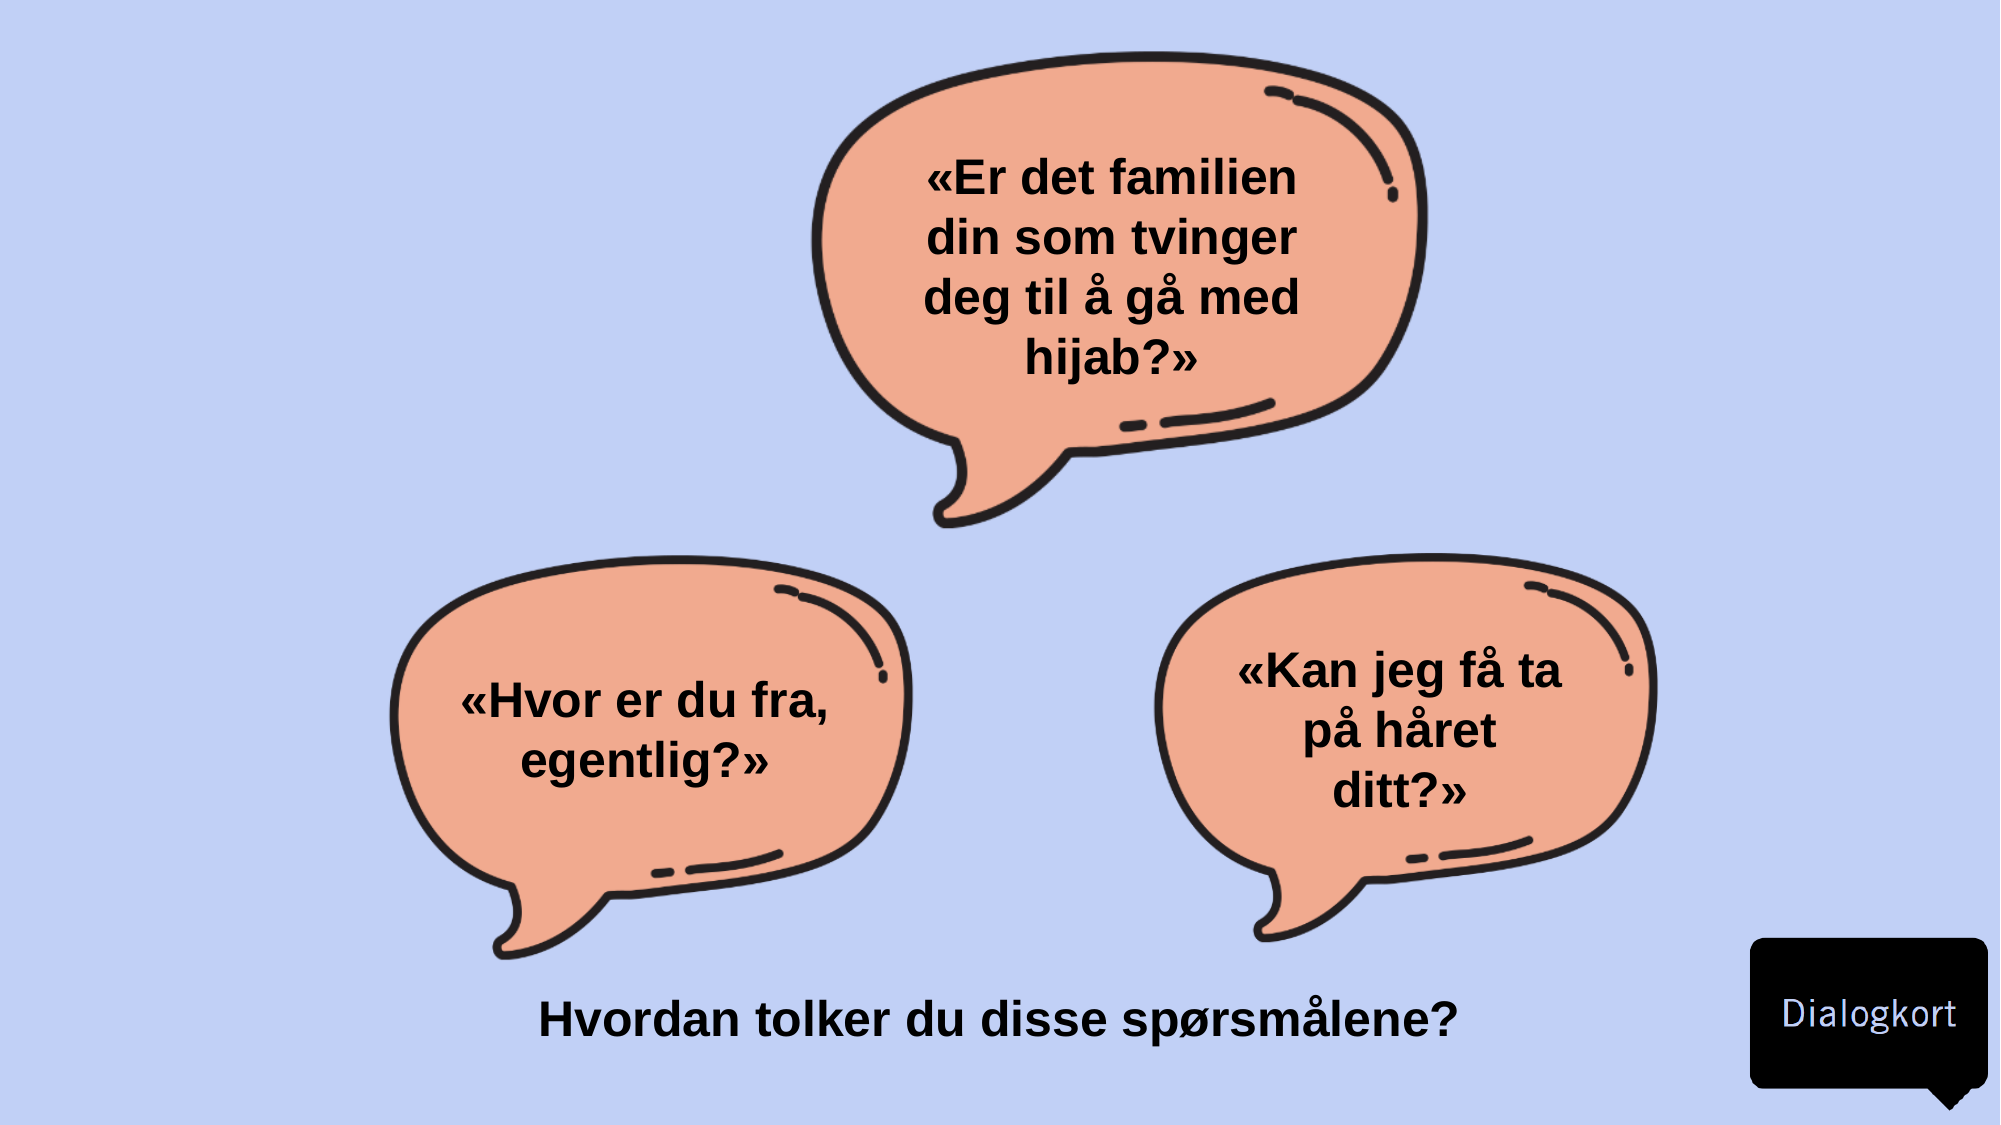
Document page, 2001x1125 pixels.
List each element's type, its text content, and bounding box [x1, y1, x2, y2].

picture [1742, 929, 2000, 1125]
text_box Hvordan tolker du disse spørsmålene? [466, 986, 1534, 1086]
picture [328, 11, 1705, 973]
